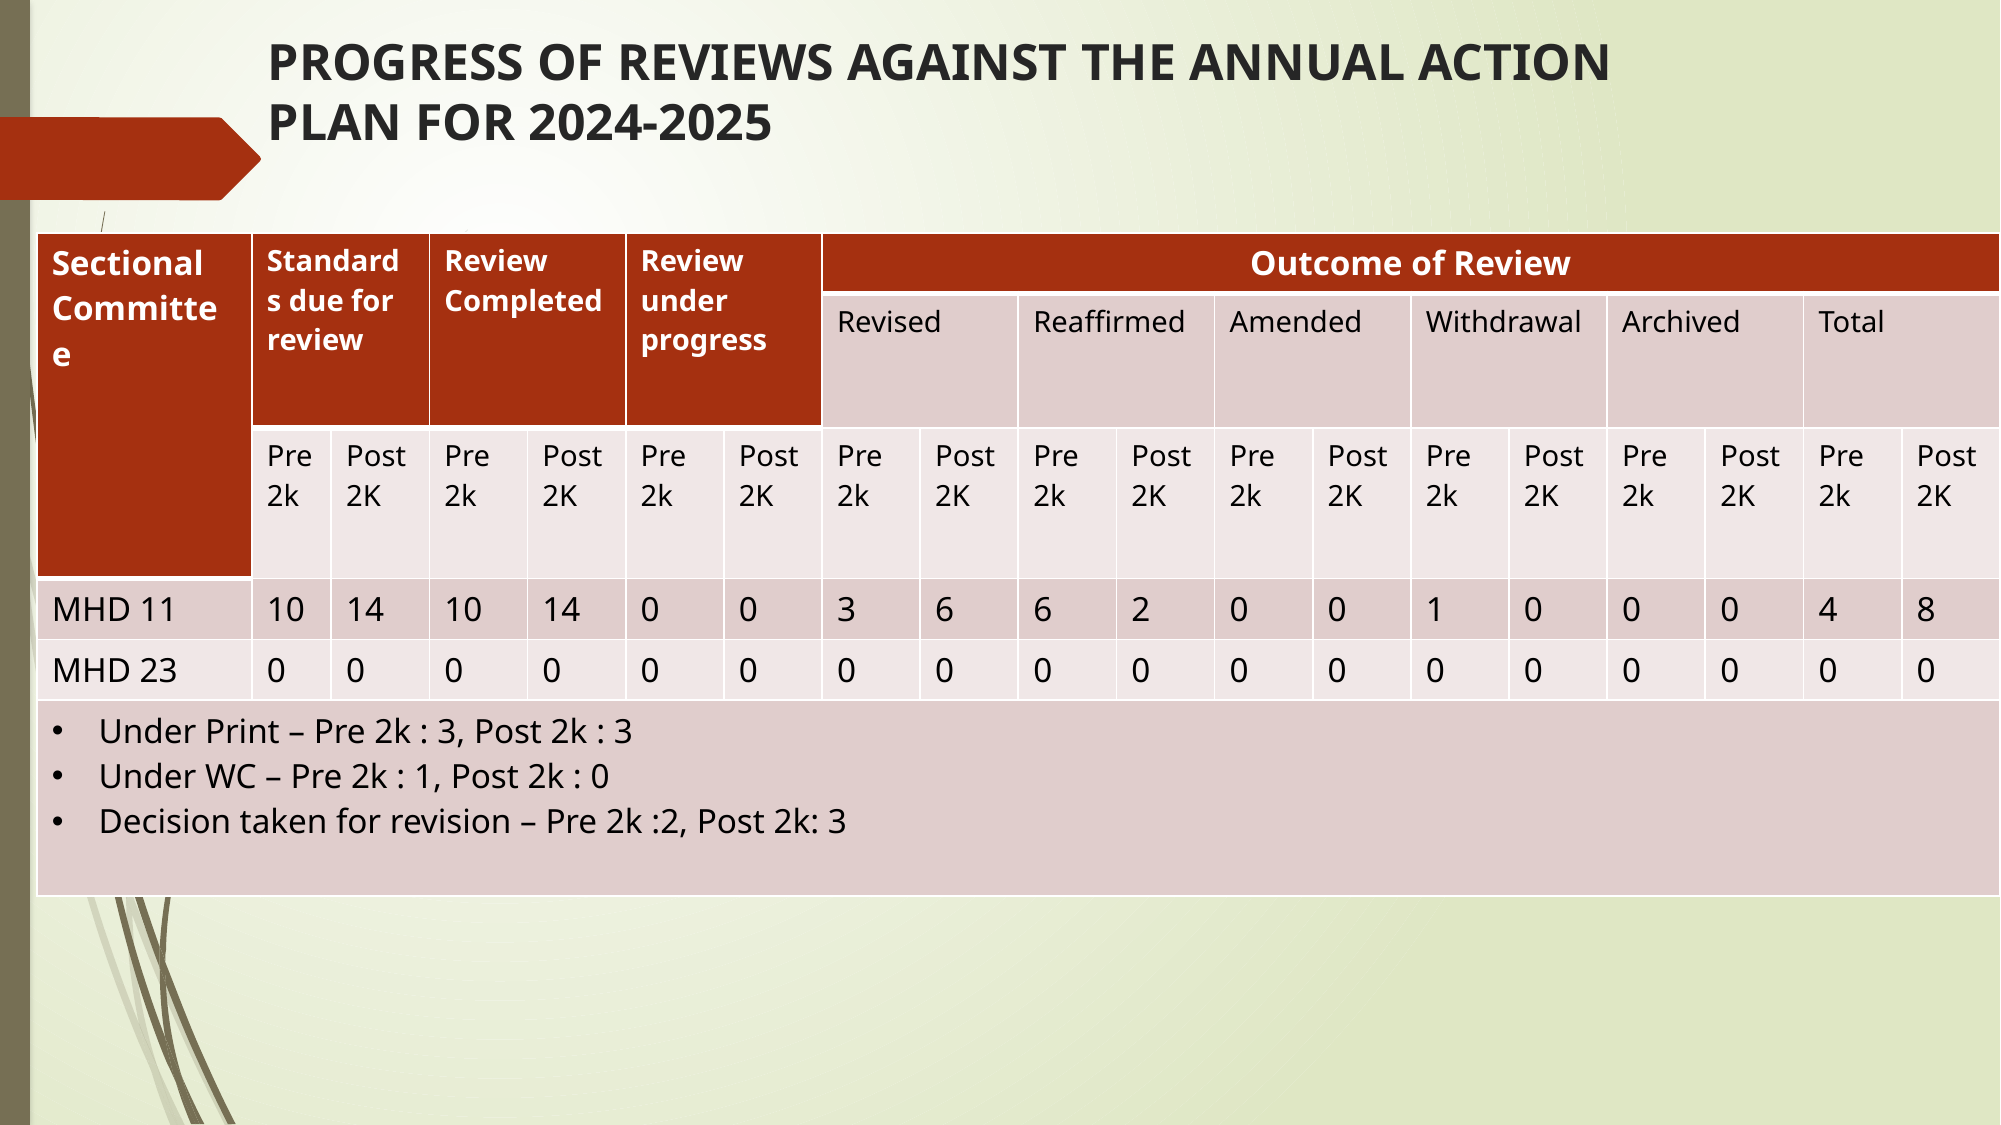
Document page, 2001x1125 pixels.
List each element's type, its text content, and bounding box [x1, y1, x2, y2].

table_cell 0 [627, 640, 723, 699]
table_cell 0 [921, 640, 1017, 699]
table_header Review under progress [627, 234, 821, 425]
table_cell 2 [1117, 579, 1214, 639]
table_cell Post 2K [921, 429, 1017, 578]
table_cell Post 2K [725, 431, 821, 578]
table_cell 0 [725, 640, 821, 699]
table_cell Post 2K [1117, 429, 1214, 578]
table_header Sectional Committee [38, 234, 251, 576]
table_cell 0 [1510, 579, 1606, 639]
table_cell Pre 2k [430, 431, 527, 578]
table_cell Post 2K [1510, 429, 1606, 578]
table_cell 0 [627, 579, 723, 639]
table_cell MHD 23 [38, 640, 251, 699]
table_cell Total [1804, 296, 1999, 427]
table_cell Post 2K [332, 431, 429, 578]
table_cell 6 [921, 579, 1017, 639]
table_cell Pre 2k [1412, 429, 1508, 578]
table_cell Pre 2k [253, 431, 330, 578]
table_cell 0 [1117, 640, 1214, 699]
table_cell 0 [253, 640, 330, 699]
table_cell 14 [528, 579, 625, 639]
table_cell 0 [1804, 640, 1901, 699]
table_cell 10 [253, 579, 330, 639]
table_cell 0 [1706, 640, 1803, 699]
table_cell Revised [823, 296, 1017, 427]
table_cell 0 [1412, 640, 1508, 699]
table_cell Archived [1608, 296, 1803, 427]
title PROGRESS OF REVIEWS AGAINST THE ANNUAL ACTION PLAN FOR 2024-2025 [252, 22, 1715, 232]
table_cell Pre 2k [627, 431, 723, 578]
table_cell 0 [332, 640, 429, 699]
table_cell 10 [430, 579, 527, 639]
table_cell 1 [1412, 579, 1508, 639]
table_cell 0 [1215, 579, 1312, 639]
table_header Review Completed [430, 234, 625, 425]
table_cell 0 [1215, 640, 1312, 699]
table_cell Pre 2k [1019, 429, 1116, 578]
table_cell 0 [1706, 579, 1803, 639]
table_header Outcome of Review [823, 234, 1999, 291]
table_cell Post 2K [528, 431, 625, 578]
table_cell Withdrawal [1412, 296, 1606, 427]
table_header Standards due for review [253, 234, 429, 425]
table_cell 0 [1510, 640, 1606, 699]
table_cell 0 [1019, 640, 1116, 699]
table_cell Pre 2k [1215, 429, 1312, 578]
table_cell 0 [1608, 640, 1704, 699]
table_cell 0 [430, 640, 527, 699]
table_cell 0 [1314, 640, 1410, 699]
table_cell Pre 2k [823, 429, 919, 578]
table_cell 0 [725, 579, 821, 639]
table_cell 14 [332, 579, 429, 639]
table_cell Reaffirmed [1019, 296, 1214, 427]
table_cell Amended [1215, 296, 1410, 427]
table_cell Post 2K [1314, 429, 1410, 578]
table_cell Post 2K [1903, 429, 1999, 578]
table_cell 4 [1804, 579, 1901, 639]
table_cell 0 [1314, 579, 1410, 639]
table_cell 8 [1903, 579, 1999, 639]
table_cell Post 2K [1706, 429, 1803, 578]
table_cell Pre 2k [1804, 429, 1901, 578]
table_cell 3 [823, 579, 919, 639]
table_cell 0 [1608, 579, 1704, 639]
table_cell 0 [528, 640, 625, 699]
table_cell 6 [1019, 579, 1116, 639]
table_cell Pre 2k [1608, 429, 1704, 578]
table_cell Under Print – Pre 2k : 3, Post 2k : 3 Under WC – Pre 2k : 1, Post 2k : 0 Decision taken for revision – Pre 2k :2, Post 2k: 3 [38, 701, 1999, 895]
table_cell 0 [823, 640, 919, 699]
table_cell 0 [1903, 640, 1999, 699]
table_cell MHD 11 [38, 581, 251, 639]
